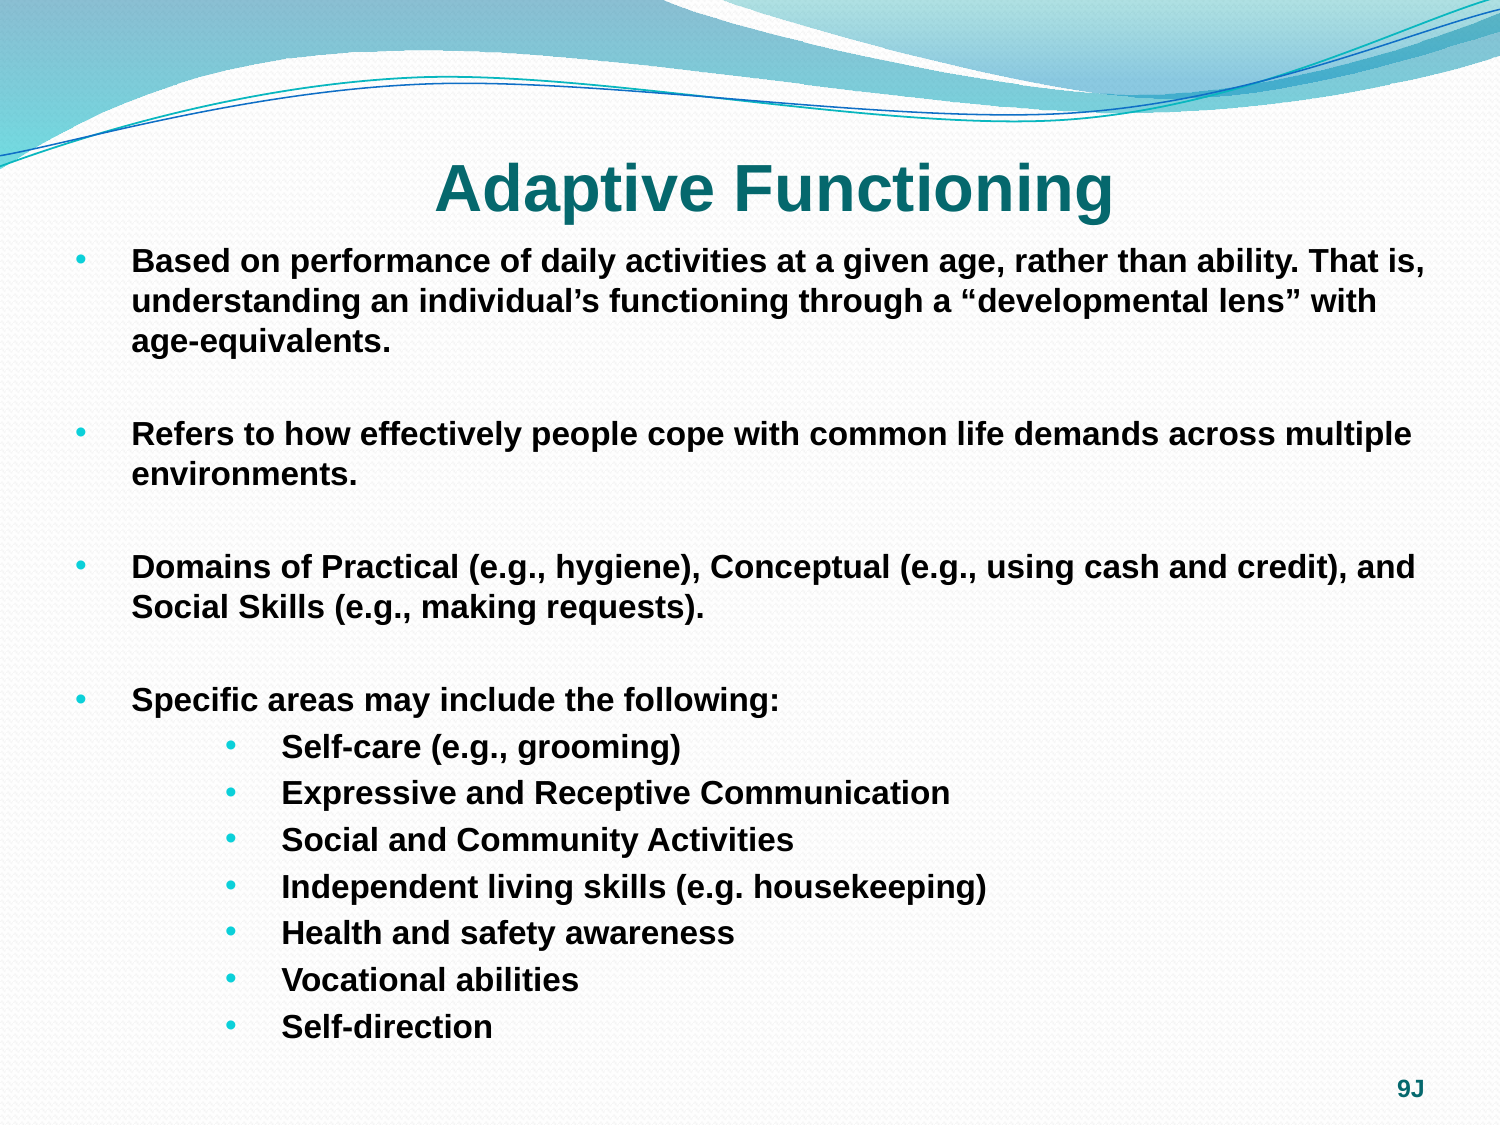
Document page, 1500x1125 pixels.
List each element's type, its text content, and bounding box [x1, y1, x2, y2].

slide_number 9J [1299, 1042, 1425, 1103]
text_box Based on performance of daily activities at a given age, rather than ability. That is, understanding an individual’s functioning through a “developmental lens” with age-equivalents. Refers to how effectively people cope with common life demands across multiple environments. Domains of Practical (e.g., hygiene), Conceptual (e.g., using cash and credit), and Social Skills (e.g., making requests). Specific areas may include the following: Self-care (e.g., grooming) Expressive and Receptive Communication Social and Community Activities Independent living skills (e.g. housekeeping) Health and safety awareness Vocational abilities Self-direction [60, 231, 1448, 1053]
text_box Adaptive Functioning [324, 137, 1225, 225]
